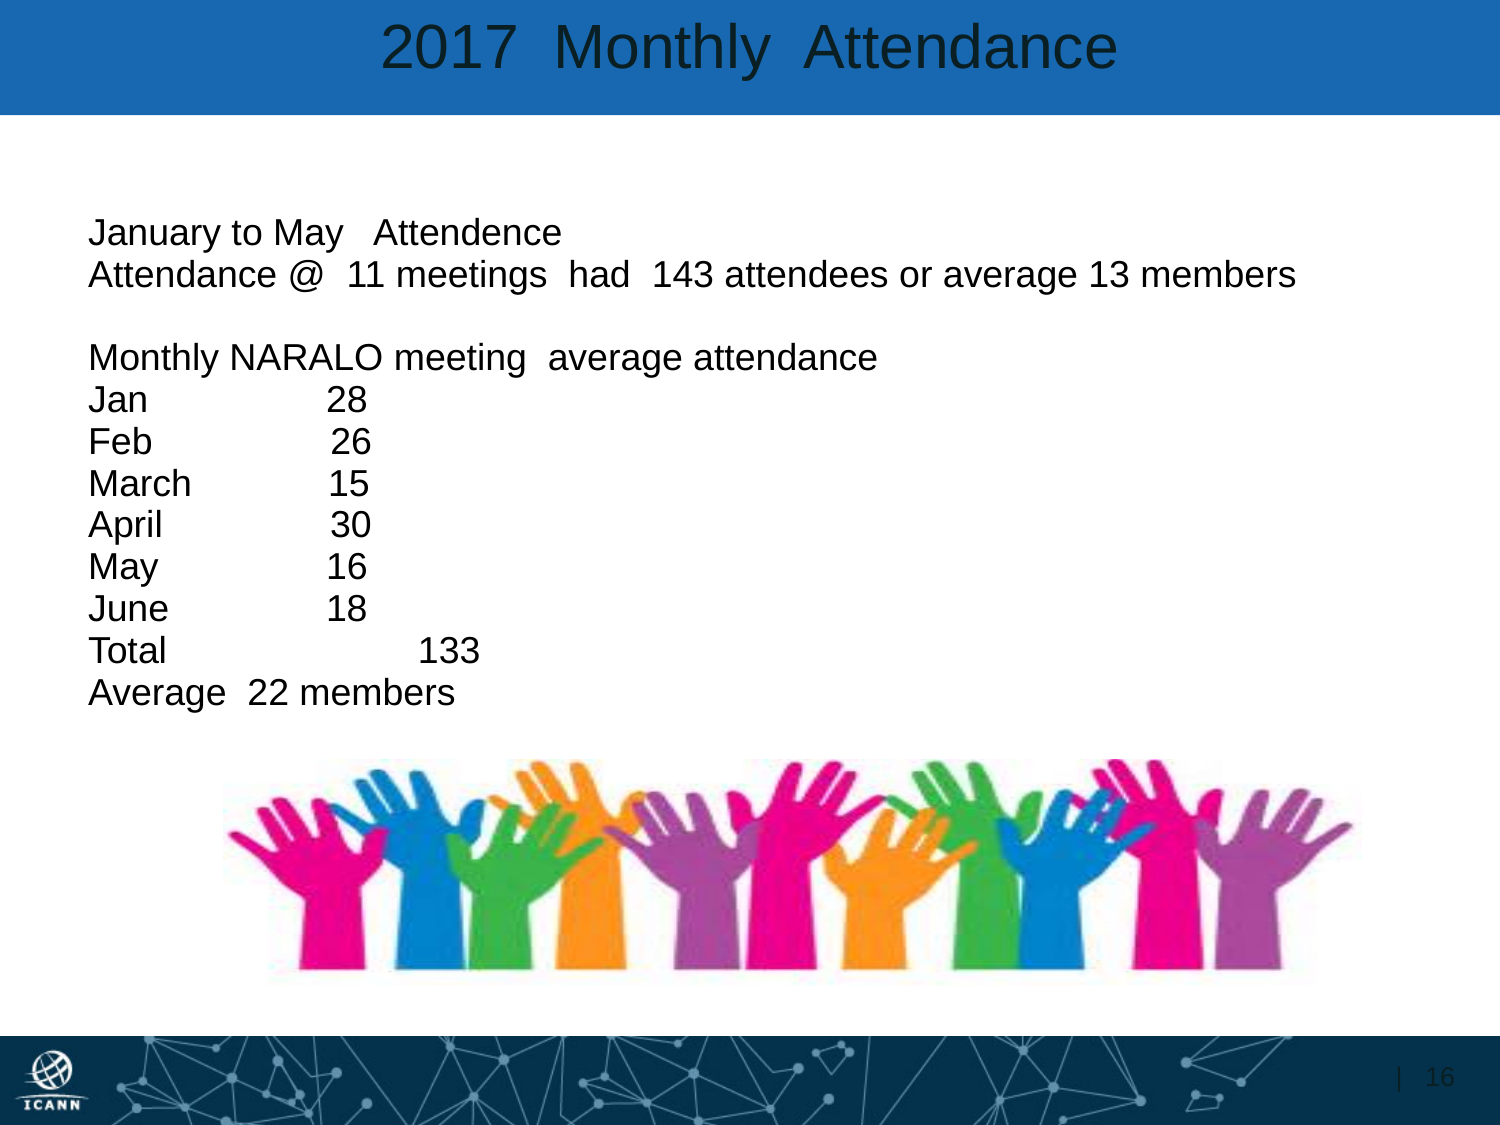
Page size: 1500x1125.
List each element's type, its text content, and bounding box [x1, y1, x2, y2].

picture [0, 1036, 1500, 1125]
text_box January to May Attendence Attendance @ 11 meetings had 143 attendees or average 13 members Monthly NARALO meeting average attendance Jan 28 Feb 26 March 15 April 30 May 16 June 18 Total 133 Average 22 members [73, 115, 1332, 719]
text_box 2017 Monthly Attendance [0, 0, 1500, 116]
picture [223, 759, 1362, 1015]
